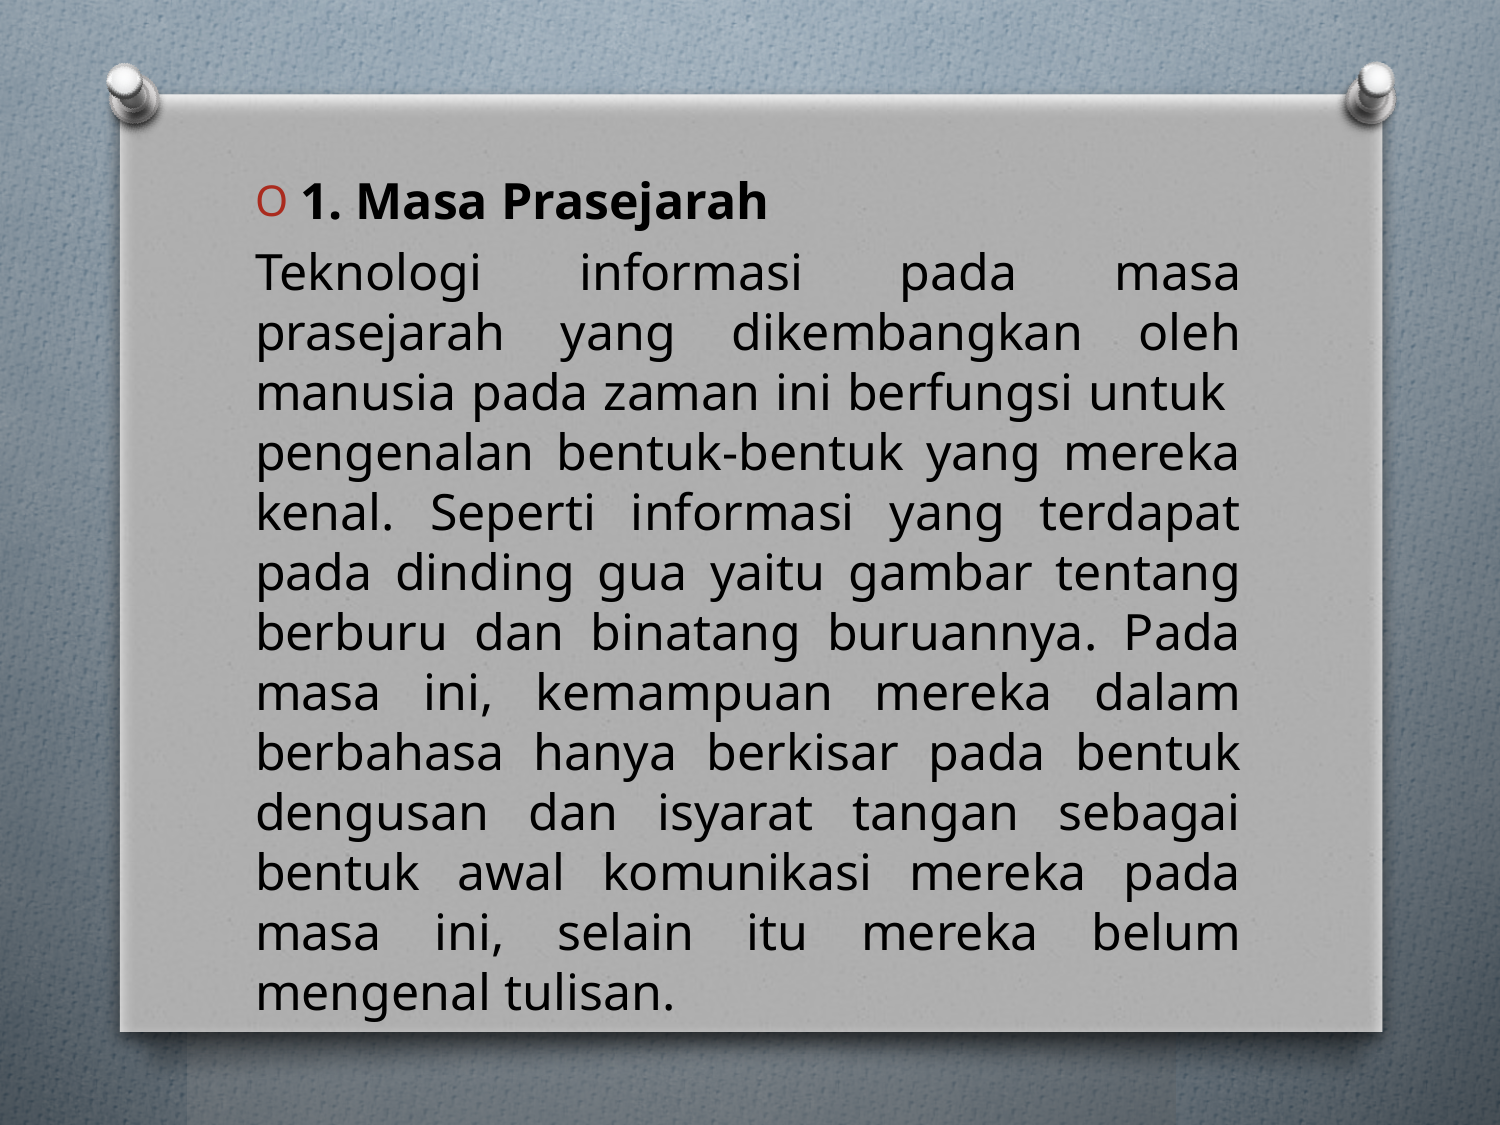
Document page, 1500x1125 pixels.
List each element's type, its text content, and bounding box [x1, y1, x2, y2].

picture [1317, 35, 1439, 156]
list 1. Masa Prasejarah Teknologi informasi pada masa prasejarah yang dikembangkan oleh manusia pada zaman ini berfungsi untuk pengenalan bentuk-bentuk yang mereka kenal. Seperti informasi yang terdapat pada dinding gua yaitu gambar tentang berburu dan binatang buruannya. Pada masa ini, kemampuan mereka dalam berbahasa hanya berkisar pada bentuk dengusan dan isyarat tangan sebagai bentuk awal komunikasi mereka pada masa ini, selain itu mereka belum mengenal tulisan. [240, 162, 1257, 939]
picture [75, 29, 198, 153]
